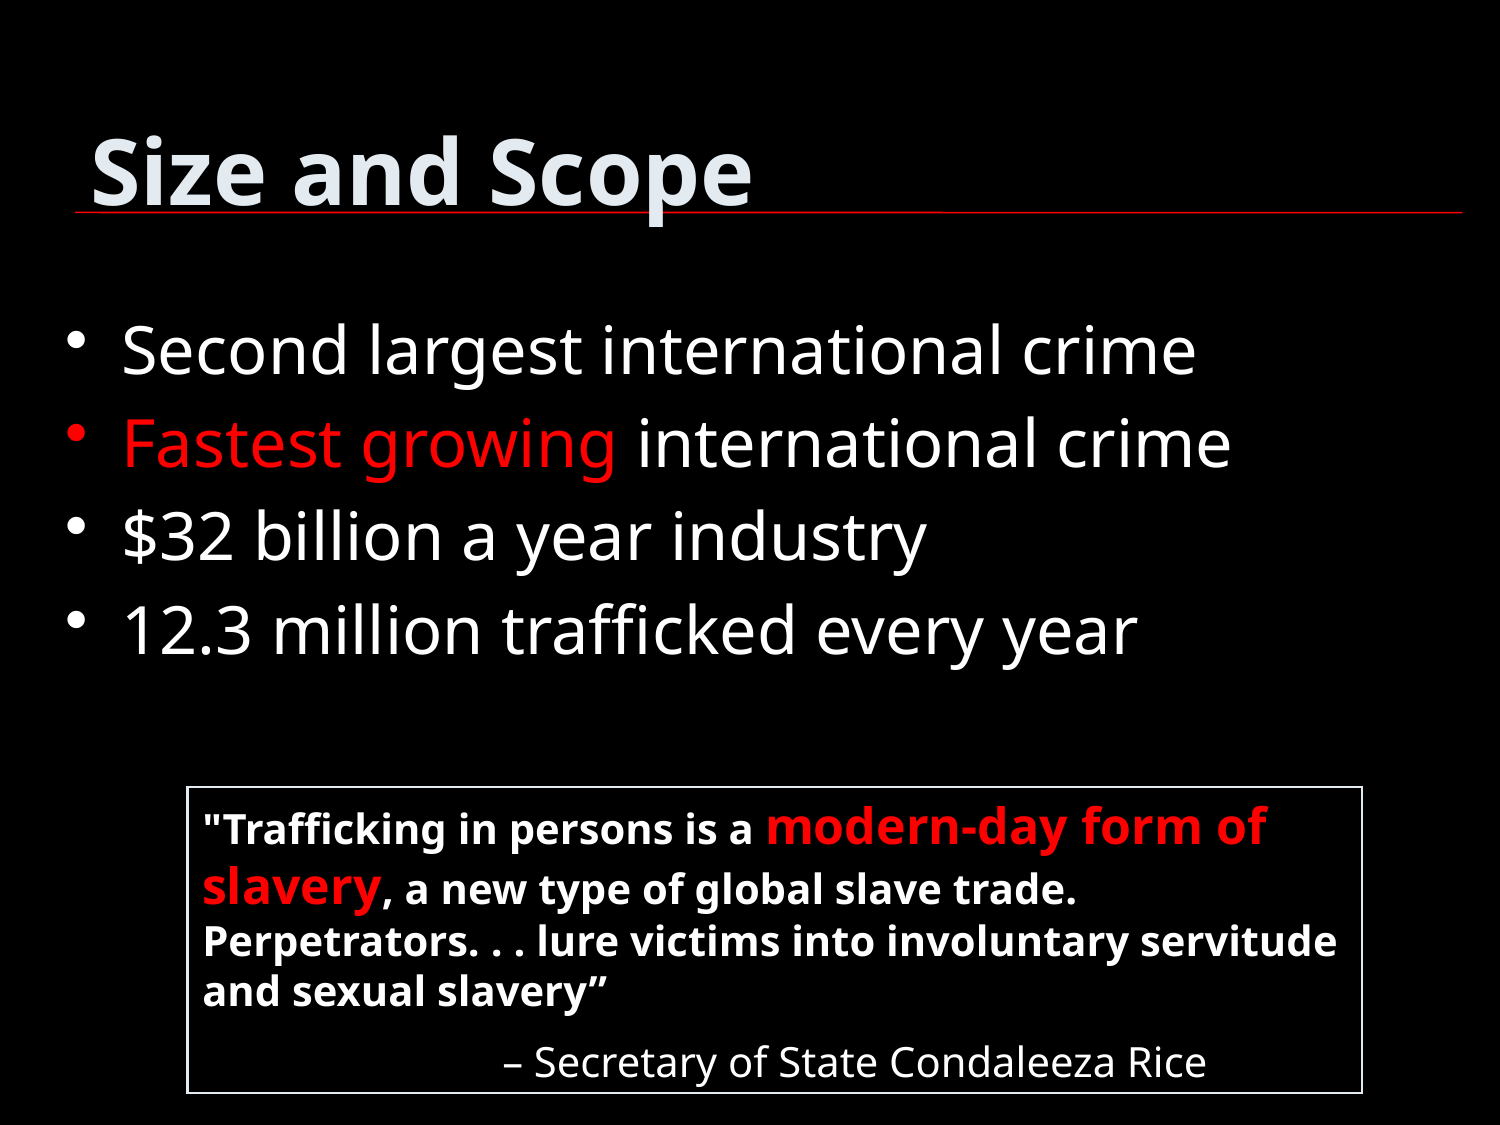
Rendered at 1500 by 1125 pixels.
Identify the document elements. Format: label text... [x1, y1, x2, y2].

text_box "Trafficking in persons is a modern-day form of slavery, a new type of global slave trade. Perpetrators. . . lure victims into involuntary servitude and sexual slavery” – Secretary of State Condaleeza Rice [187, 787, 1363, 1094]
title Size and Scope [74, 74, 1426, 263]
list Second largest international crime Fastest growing international crime $32 billion a year industry 12.3 million trafficked every year [49, 299, 1476, 801]
